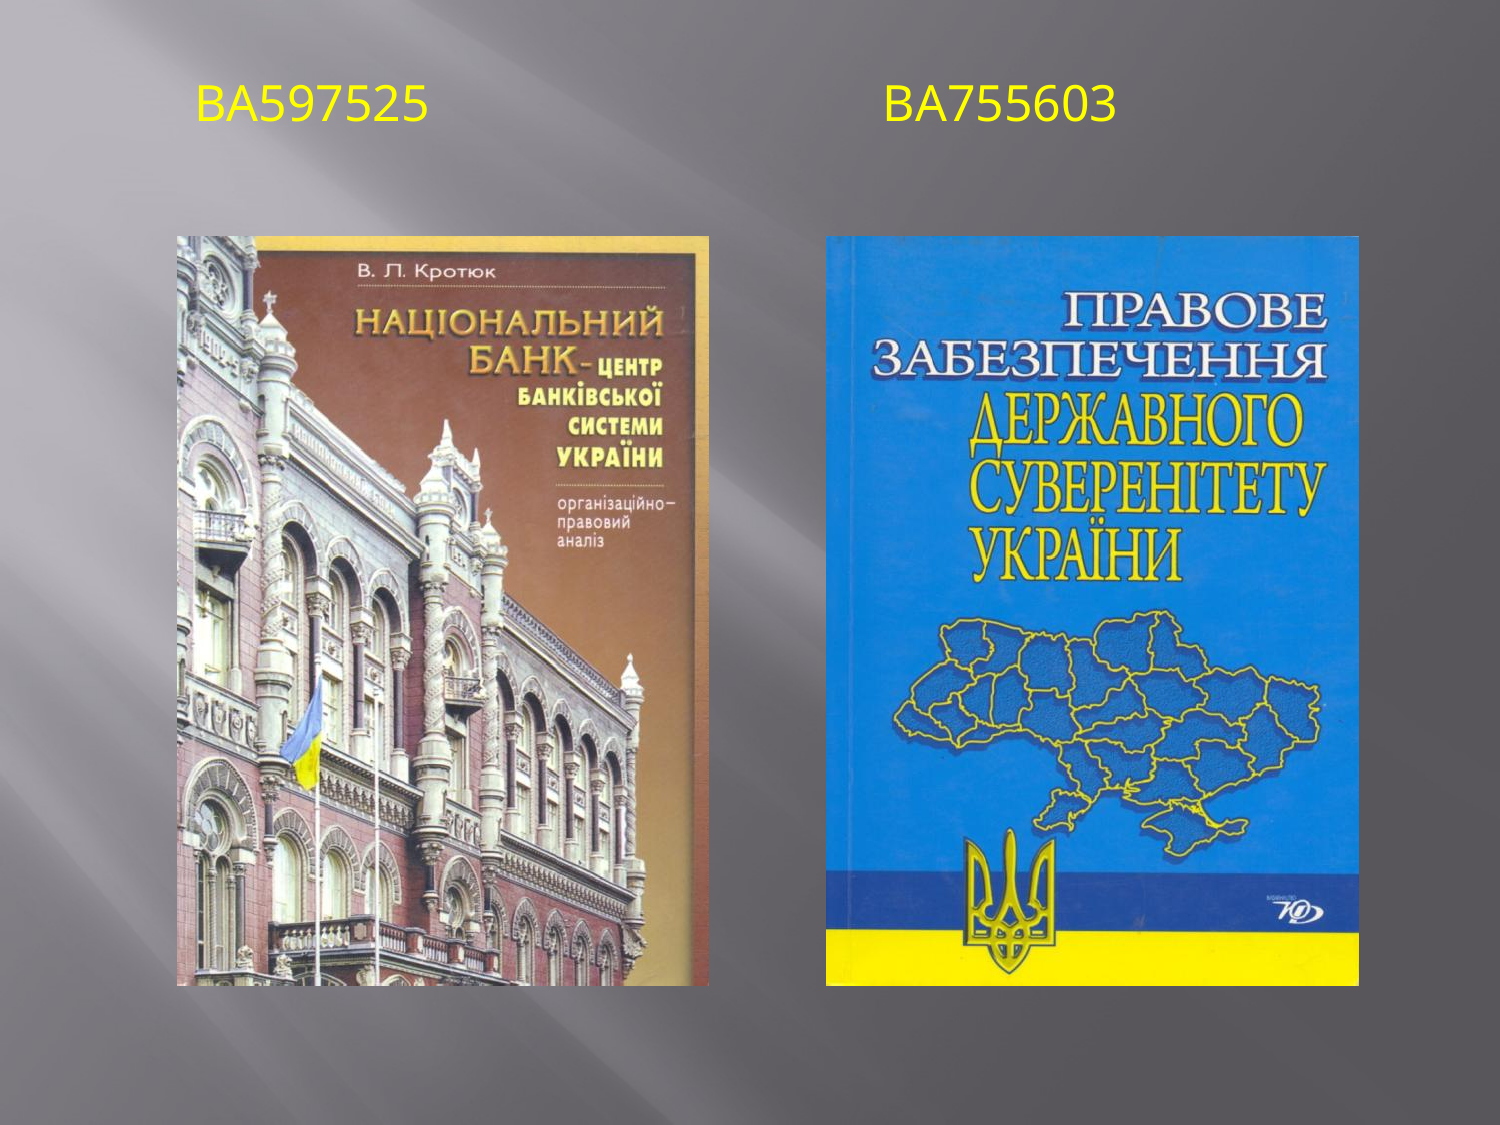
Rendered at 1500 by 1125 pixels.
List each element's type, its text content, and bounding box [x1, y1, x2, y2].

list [176, 235, 709, 986]
picture [0, 0, 1500, 1125]
list ВА755603 [867, 31, 1425, 173]
list ВА597525 [179, 31, 735, 173]
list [826, 235, 1359, 986]
